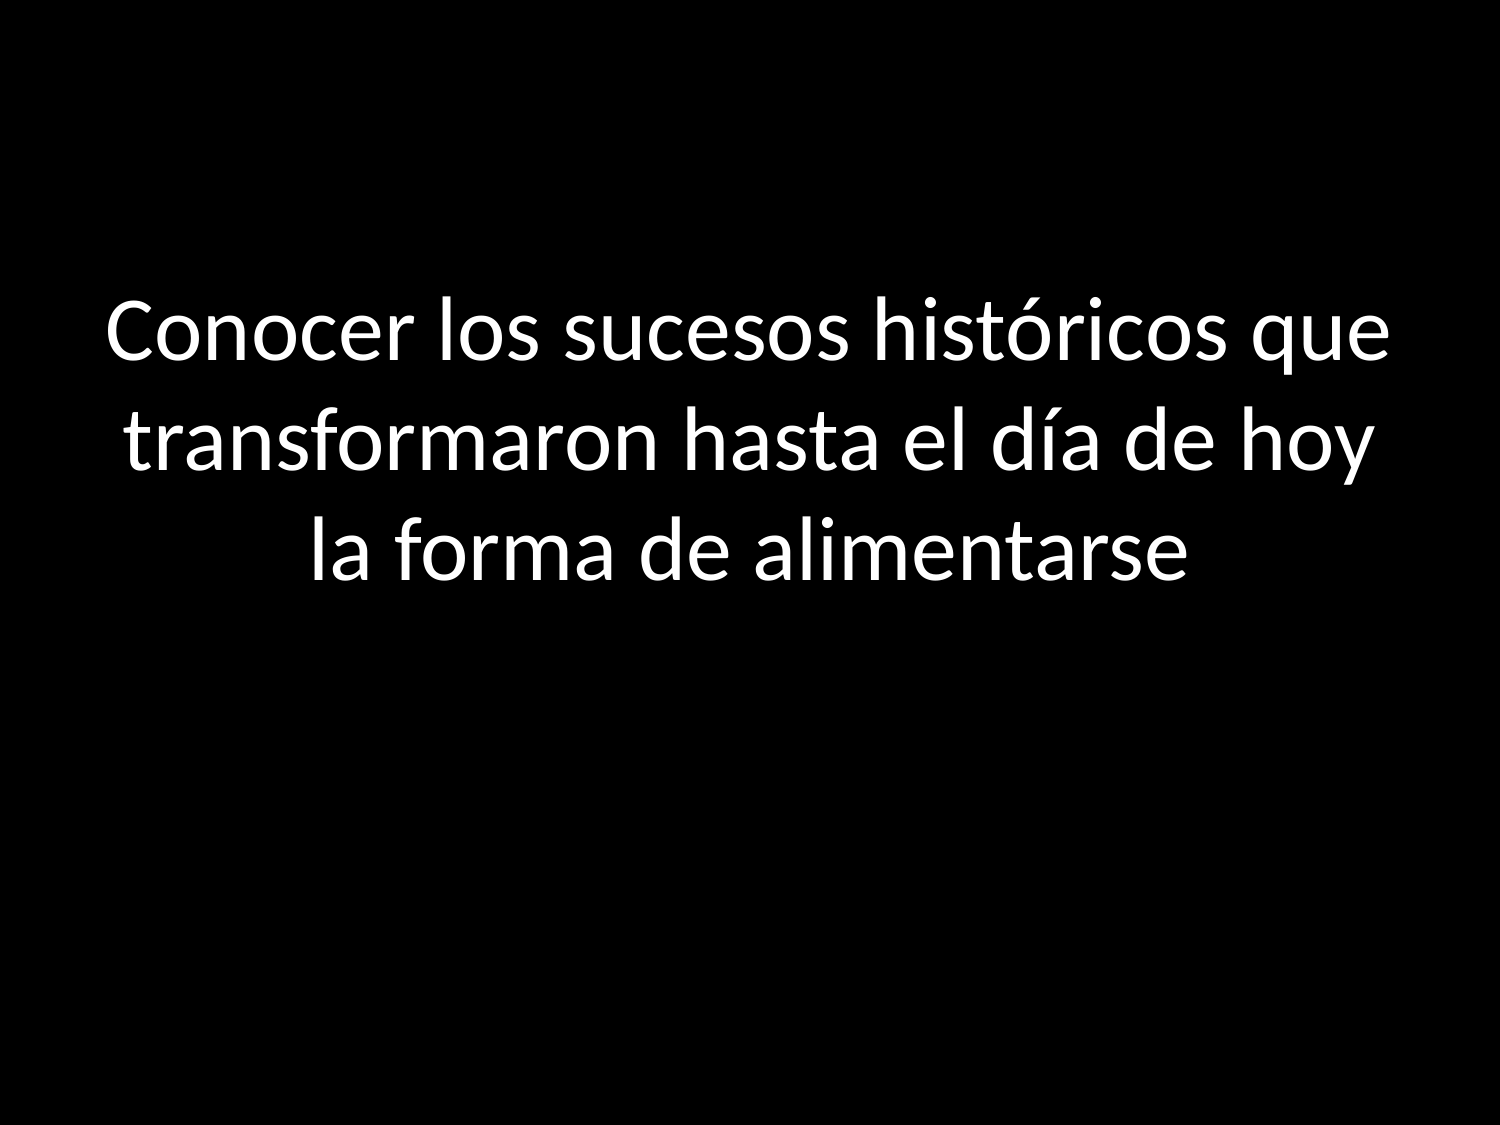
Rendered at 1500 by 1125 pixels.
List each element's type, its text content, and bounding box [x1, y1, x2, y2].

title Conocer los sucesos históricos que transformaron hasta el día de hoy la forma de alimentarse [75, 45, 1425, 823]
